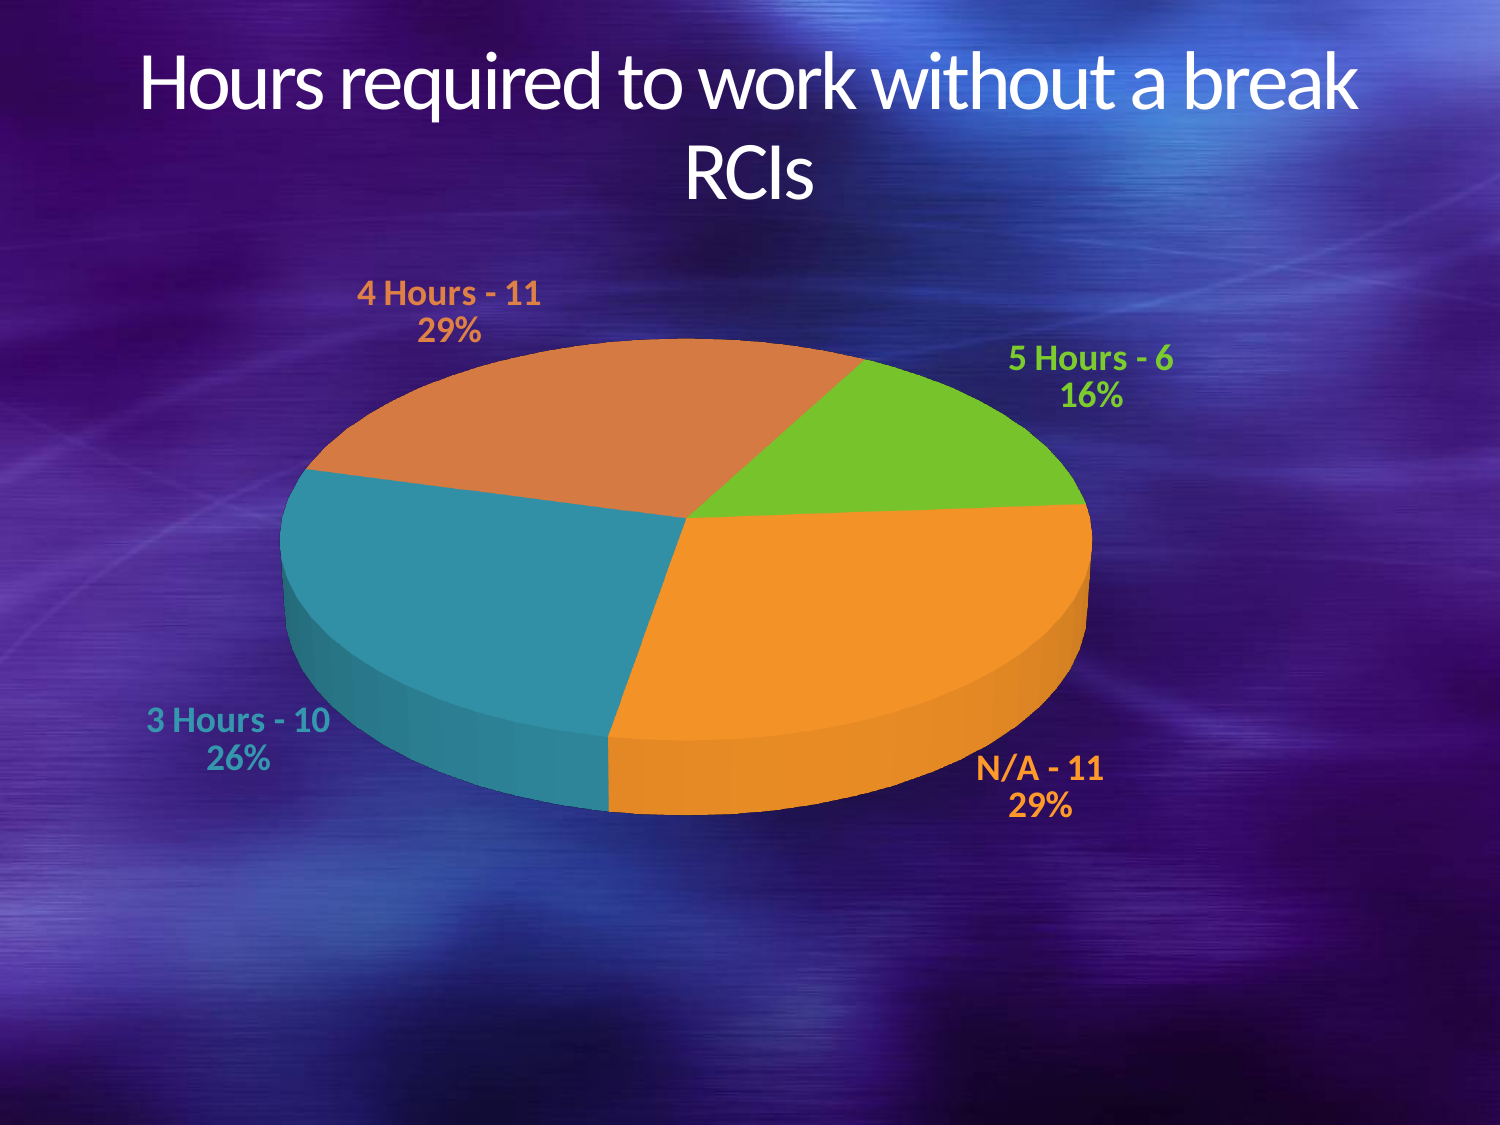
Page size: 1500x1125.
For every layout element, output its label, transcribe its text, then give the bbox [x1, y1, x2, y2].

chart [62, 243, 1337, 1036]
title Hours required to work without a break RCIs [62, 37, 1438, 220]
picture [0, 0, 1500, 1125]
